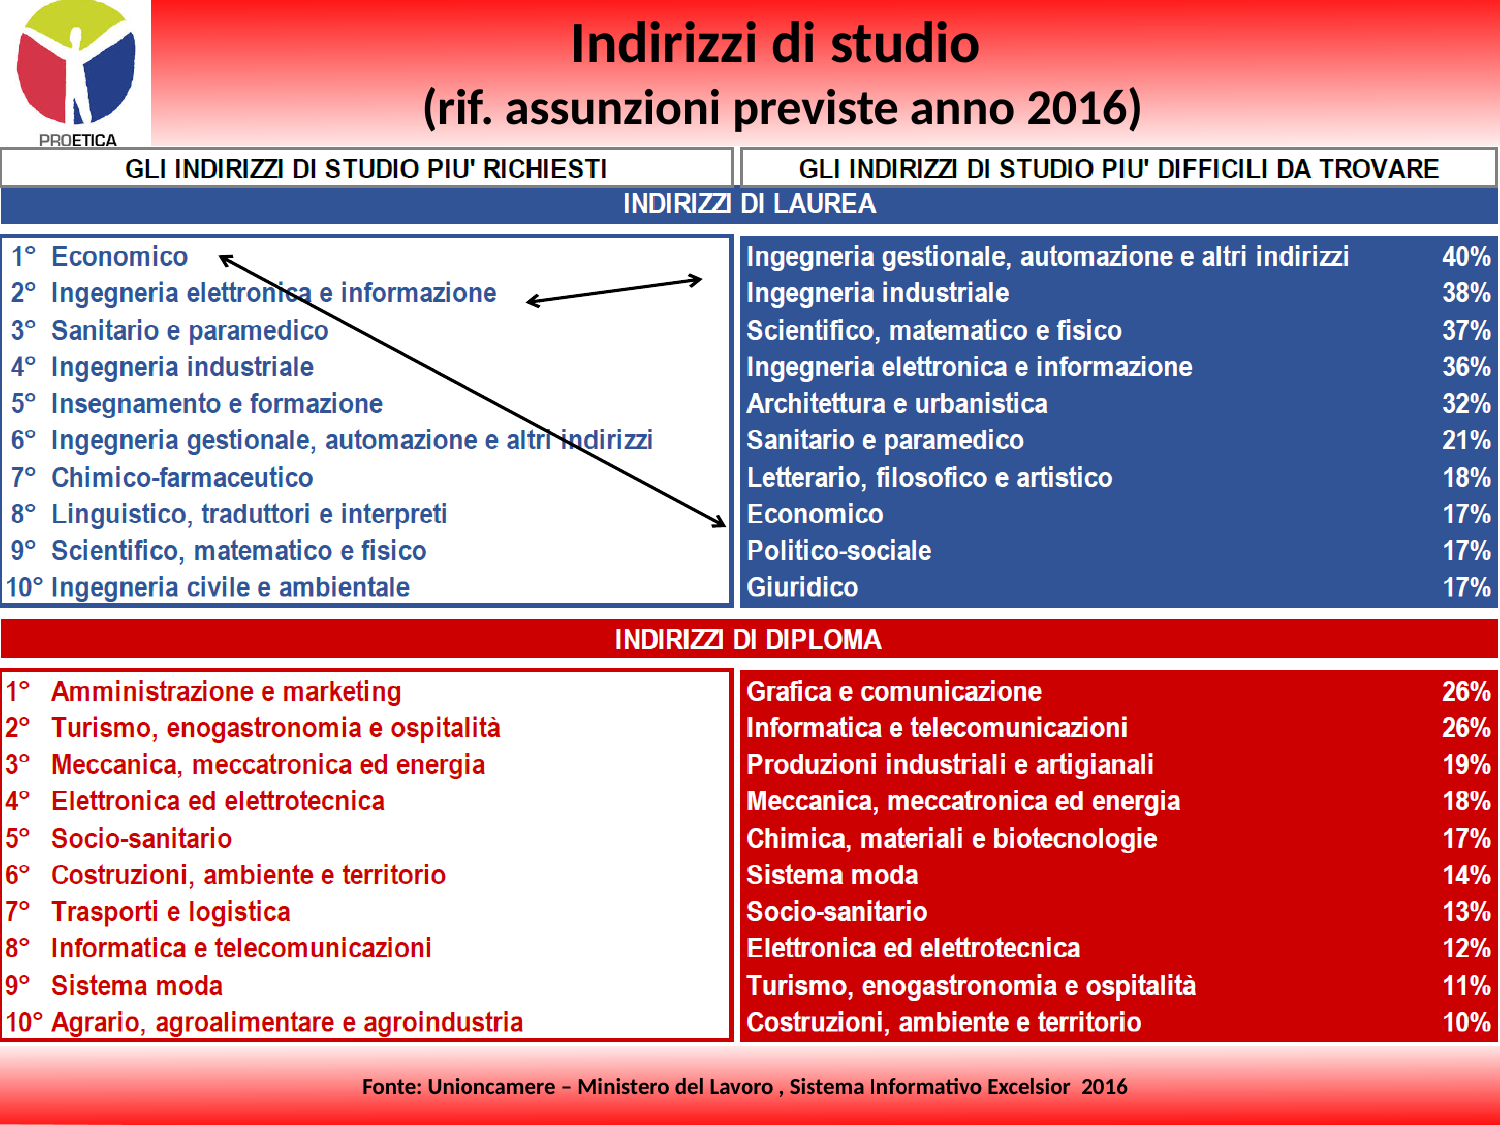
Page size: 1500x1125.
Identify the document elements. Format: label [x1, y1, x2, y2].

picture [0, 0, 1500, 1125]
text_box [218, 255, 727, 528]
text_box [525, 278, 703, 303]
